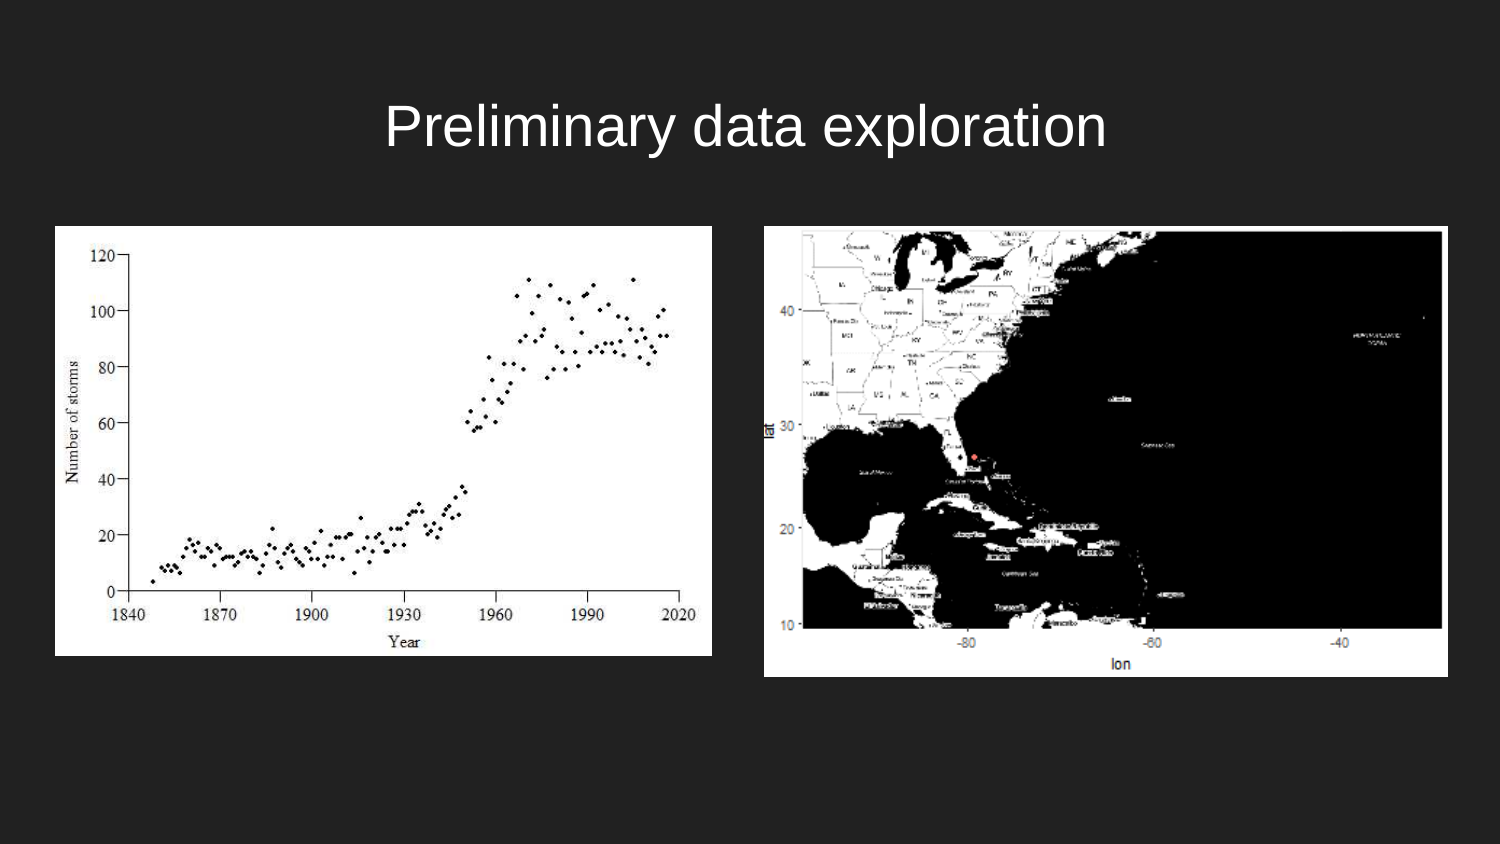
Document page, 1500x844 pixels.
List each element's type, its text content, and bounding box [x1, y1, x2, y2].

title Preliminary data exploration [369, 72, 1131, 167]
picture [764, 226, 1449, 677]
picture [55, 226, 713, 656]
